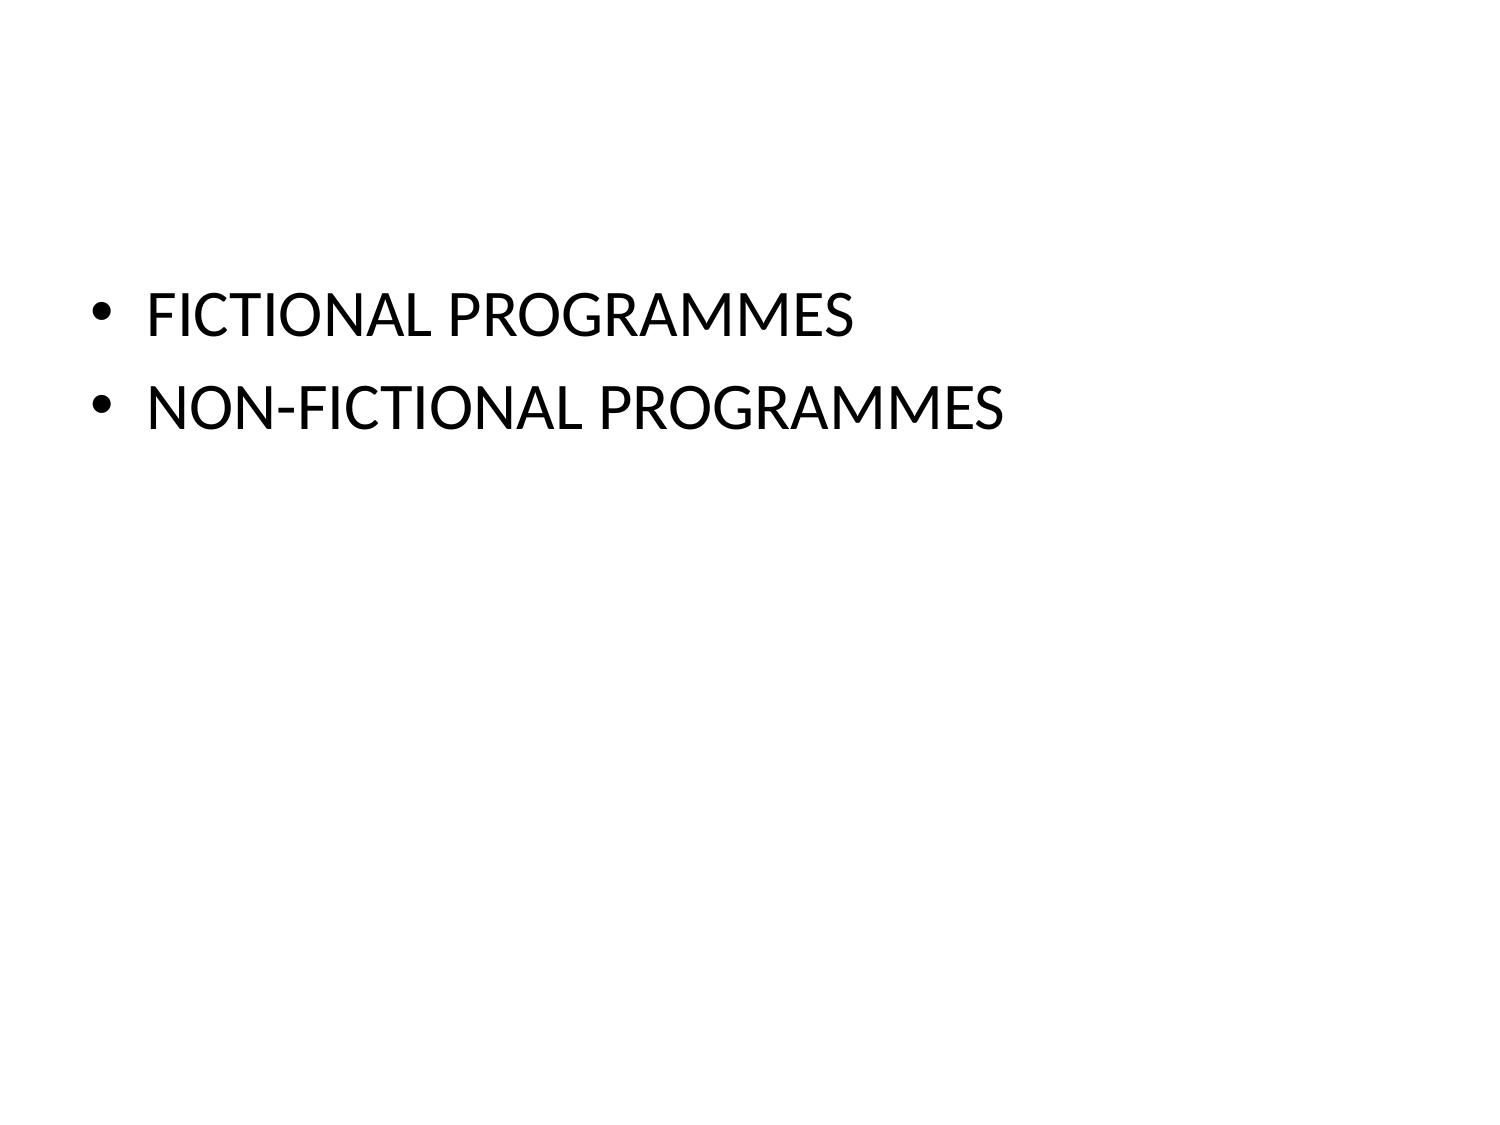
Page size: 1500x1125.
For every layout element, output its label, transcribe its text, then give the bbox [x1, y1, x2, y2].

list FICTIONAL PROGRAMMES NON-FICTIONAL PROGRAMMES [75, 262, 1425, 1005]
